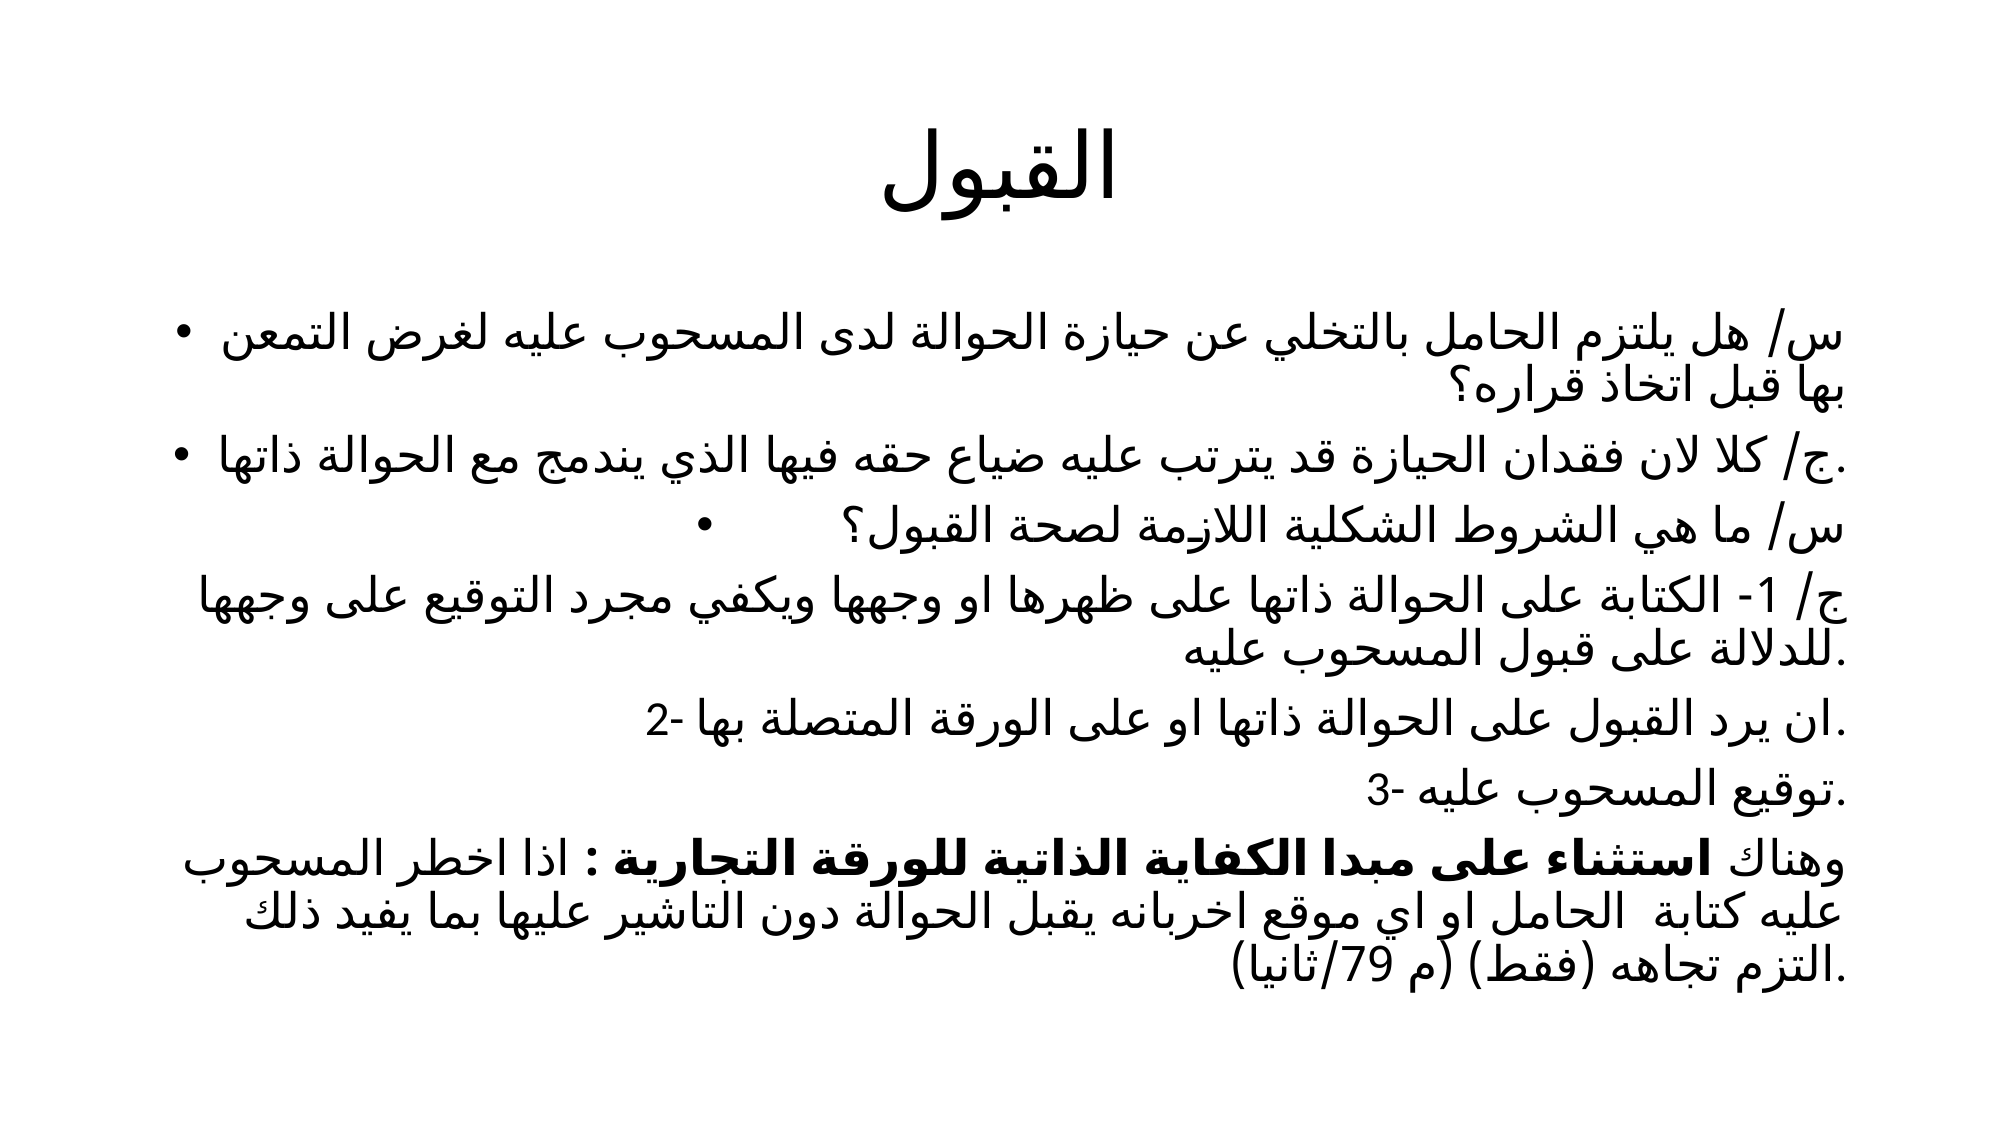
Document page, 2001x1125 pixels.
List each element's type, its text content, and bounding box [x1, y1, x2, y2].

list س/ هل يلتزم الحامل بالتخلي عن حيازة الحوالة لدى المسحوب عليه لغرض التمعن بها قبل اتخاذ قراره؟ ج/ كلا لان فقدان الحيازة قد يترتب عليه ضياع حقه فيها الذي يندمج مع الحوالة ذاتها. س/ ما هي الشروط الشكلية اللازمة لصحة القبول؟ ج/ 1- الكتابة على الحوالة ذاتها على ظهرها او وجهها ويكفي مجرد التوقيع على وجهها للدلالة على قبول المسحوب عليه. 2- ان يرد القبول على الحوالة ذاتها او على الورقة المتصلة بها. 3- توقيع المسحوب عليه. وهناك استثناء على مبدا الكفاية الذاتية للورقة التجارية : اذا اخطر المسحوب عليه كتابة الحامل او اي موقع اخربانه يقبل الحوالة دون التاشير عليها بما يفيد ذلك التزم تجاهه (فقط) (م 79/ثانيا). [137, 299, 1863, 1014]
title القبول [137, 59, 1863, 278]
